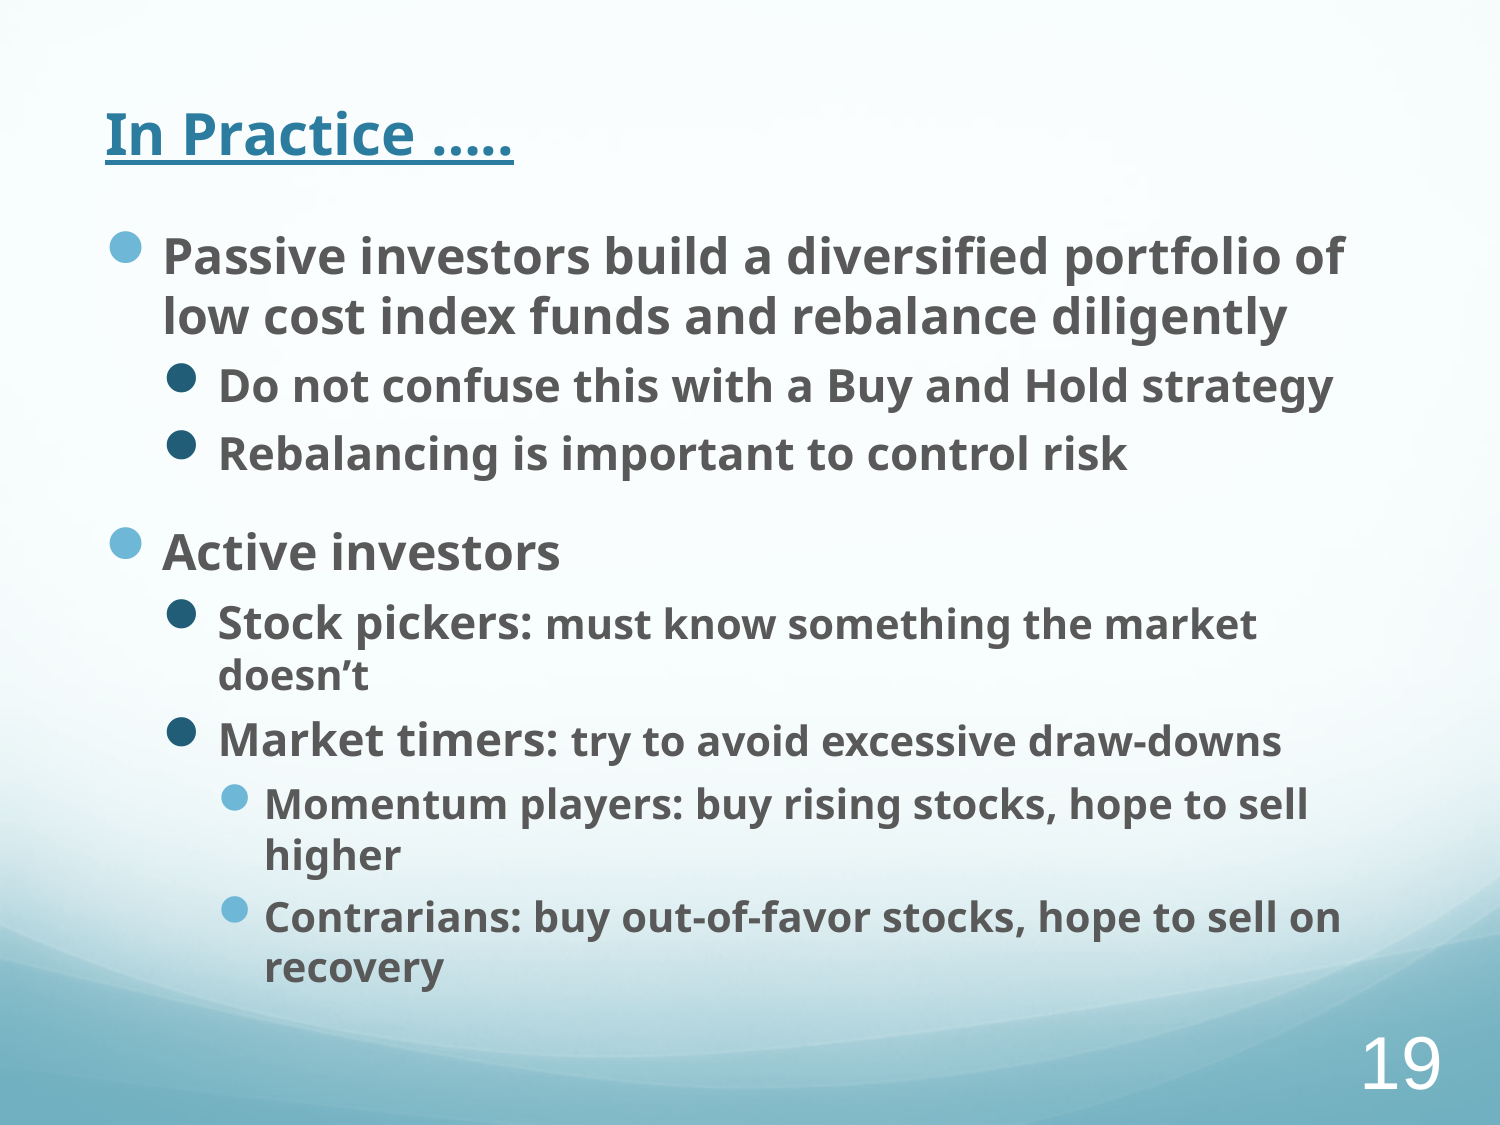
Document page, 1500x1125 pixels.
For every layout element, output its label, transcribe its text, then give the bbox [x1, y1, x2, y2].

slide_number 19 [1295, 1029, 1459, 1090]
title In Practice ….. [90, 17, 1410, 175]
list Passive investors build a diversified portfolio of low cost index funds and rebalance diligently Do not confuse this with a Buy and Hold strategy Rebalancing is important to control risk Active investors Stock pickers: must know something the market doesn’t Market timers: try to avoid excessive draw-downs Momentum players: buy rising stocks, hope to sell higher Contrarians: buy out-of-favor stocks, hope to sell on recovery [90, 216, 1410, 1030]
